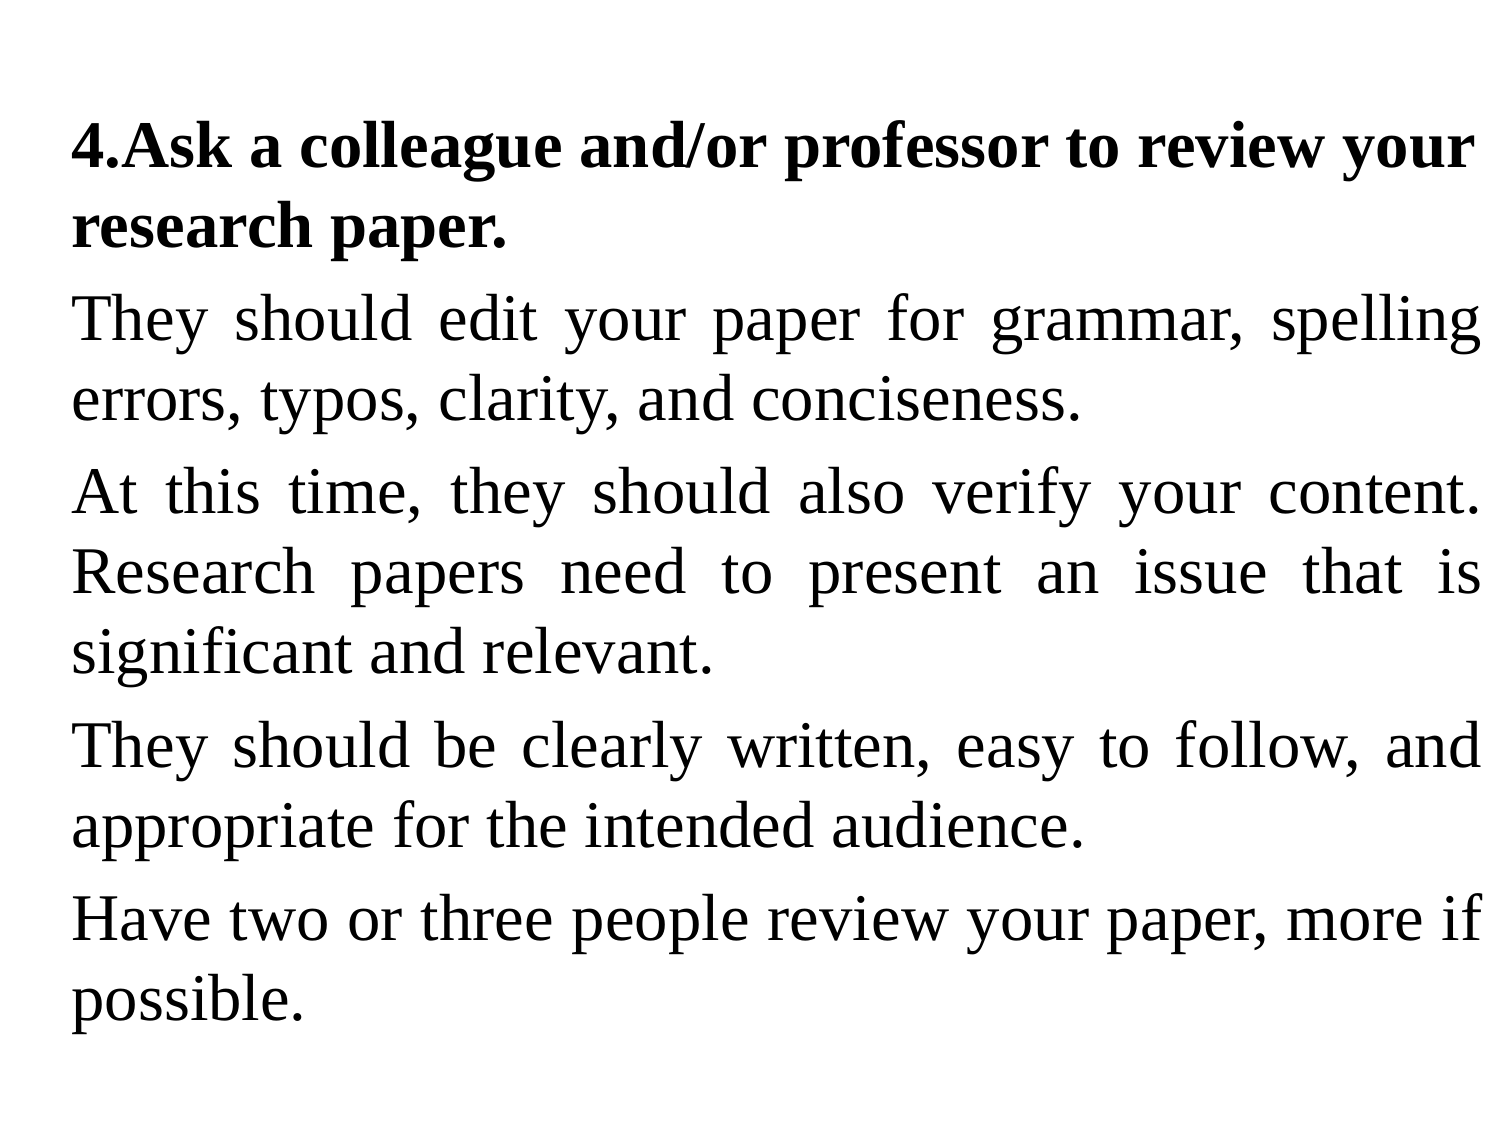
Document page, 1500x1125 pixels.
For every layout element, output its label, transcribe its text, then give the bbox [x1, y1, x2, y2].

list 4.Ask a colleague and/or professor to review your research paper. They should edit your paper for grammar, spelling errors, typos, clarity, and conciseness. At this time, they should also verify your content. Research papers need to present an issue that is significant and relevant. They should be clearly written, easy to follow, and appropriate for the intended audience. Have two or three people review your paper, more if possible. [0, 0, 1500, 1125]
